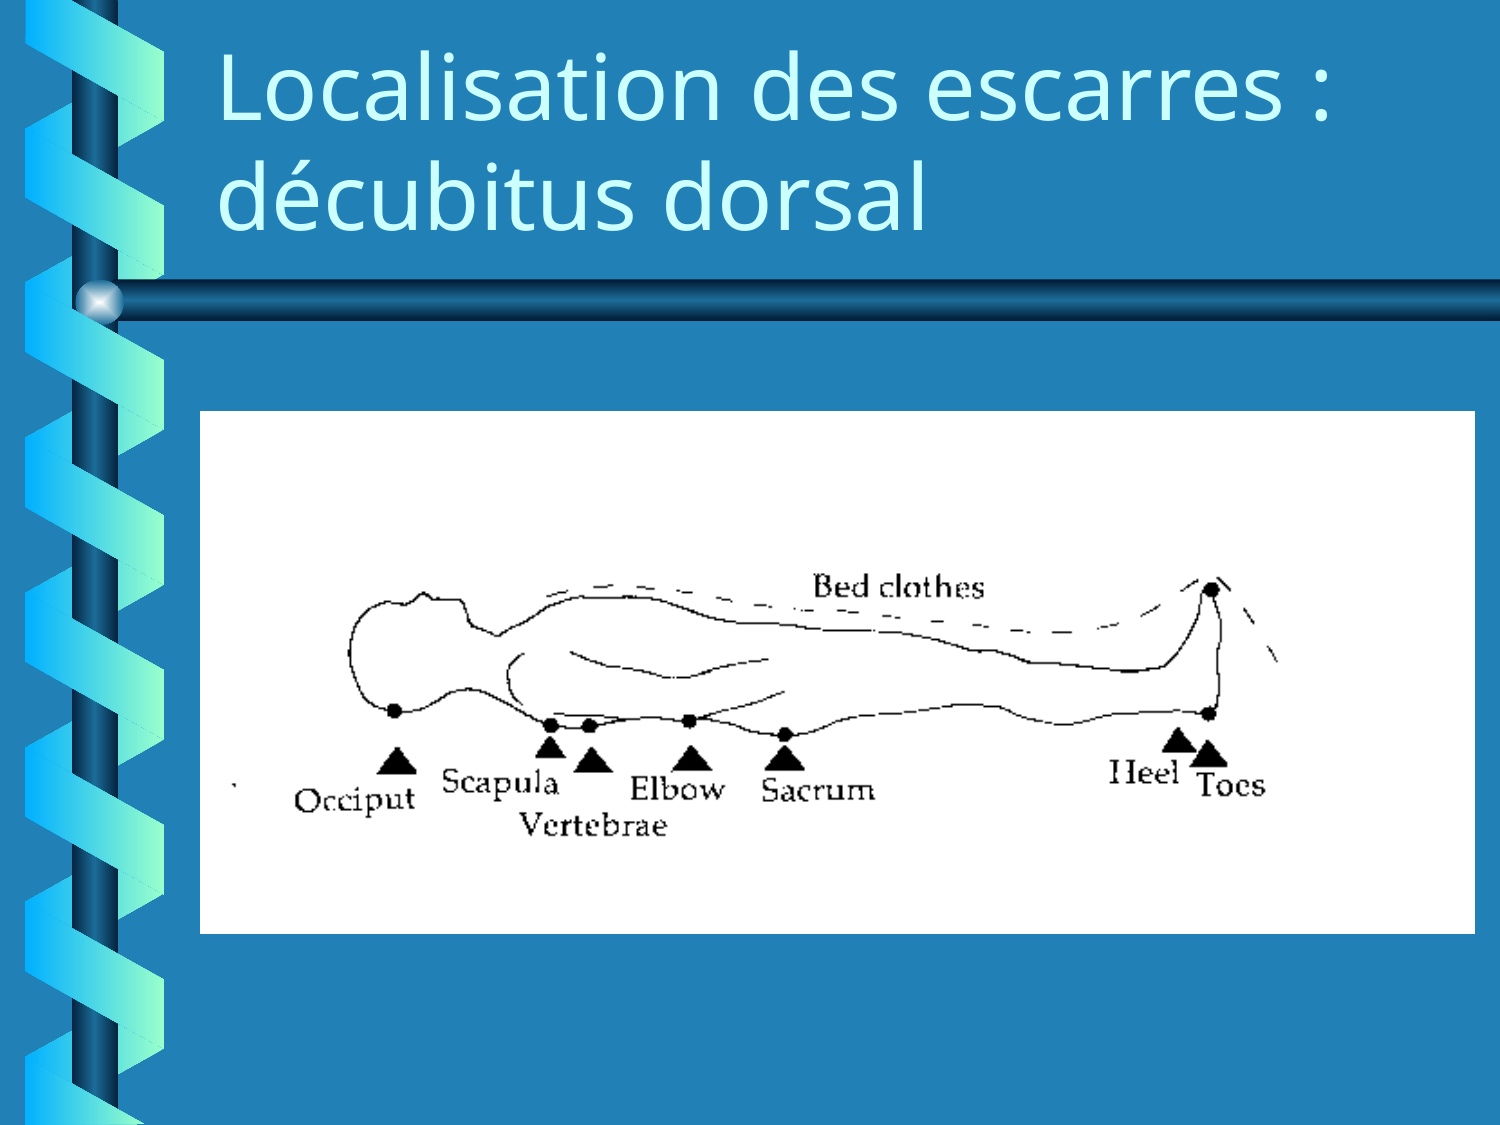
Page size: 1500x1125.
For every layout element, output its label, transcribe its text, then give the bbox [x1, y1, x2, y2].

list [199, 411, 1476, 935]
title Localisation des escarres : décubitus dorsal [199, 68, 1476, 257]
